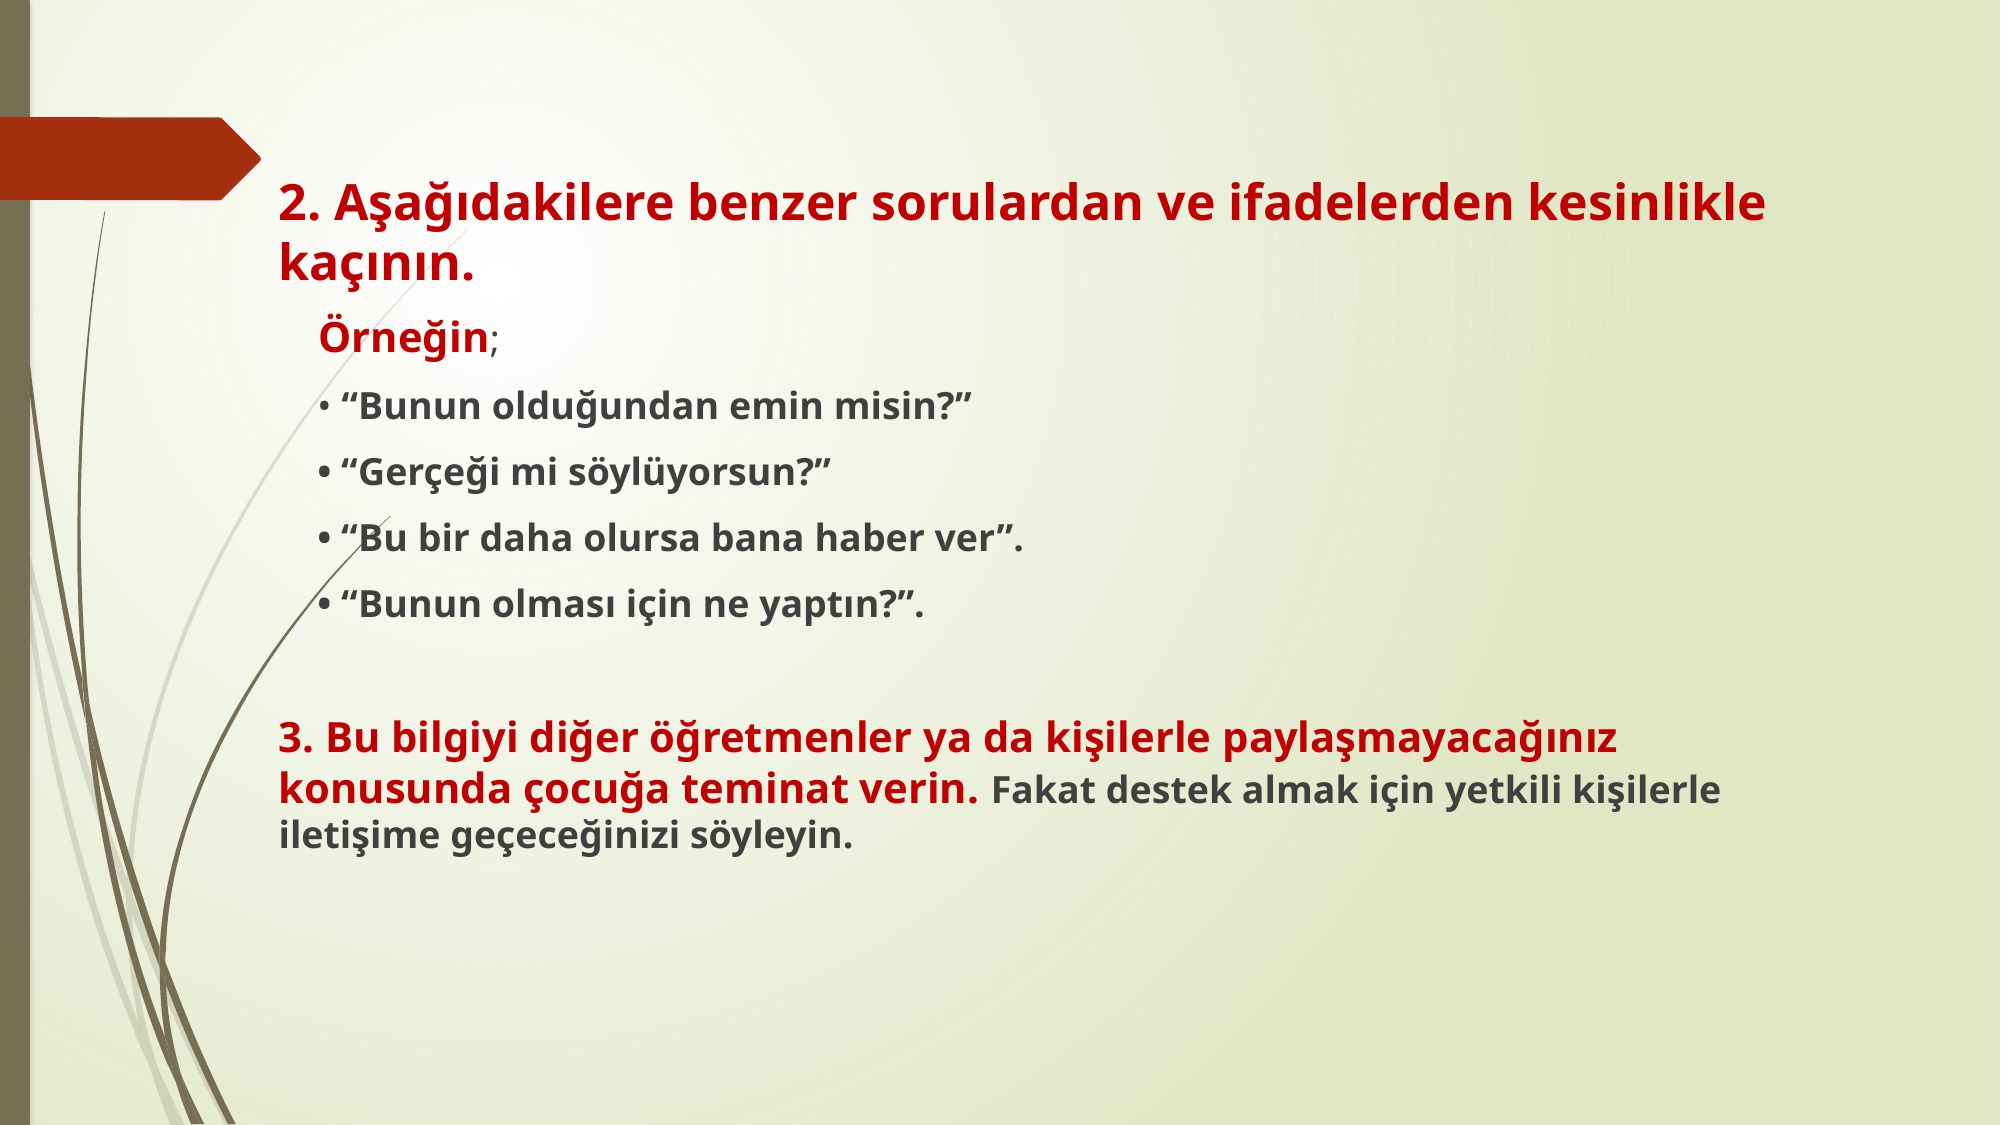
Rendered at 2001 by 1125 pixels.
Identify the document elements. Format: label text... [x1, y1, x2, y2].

list 2. Aşağıdakilere benzer sorulardan ve ifadelerden kesinlikle kaçının. Örneğin; • “Bunun olduğundan emin misin?” • “Gerçeği mi söylüyorsun?” • “Bu bir daha olursa bana haber ver”. • “Bunun olması için ne yaptın?”. 3. Bu bilgiyi diğer öğretmenler ya da kişilerle paylaşmayacağınız konusunda çocuğa teminat verin. Fakat destek almak için yetkili kişilerle iletişime geçeceğinizi söyleyin. [263, 162, 1863, 1014]
